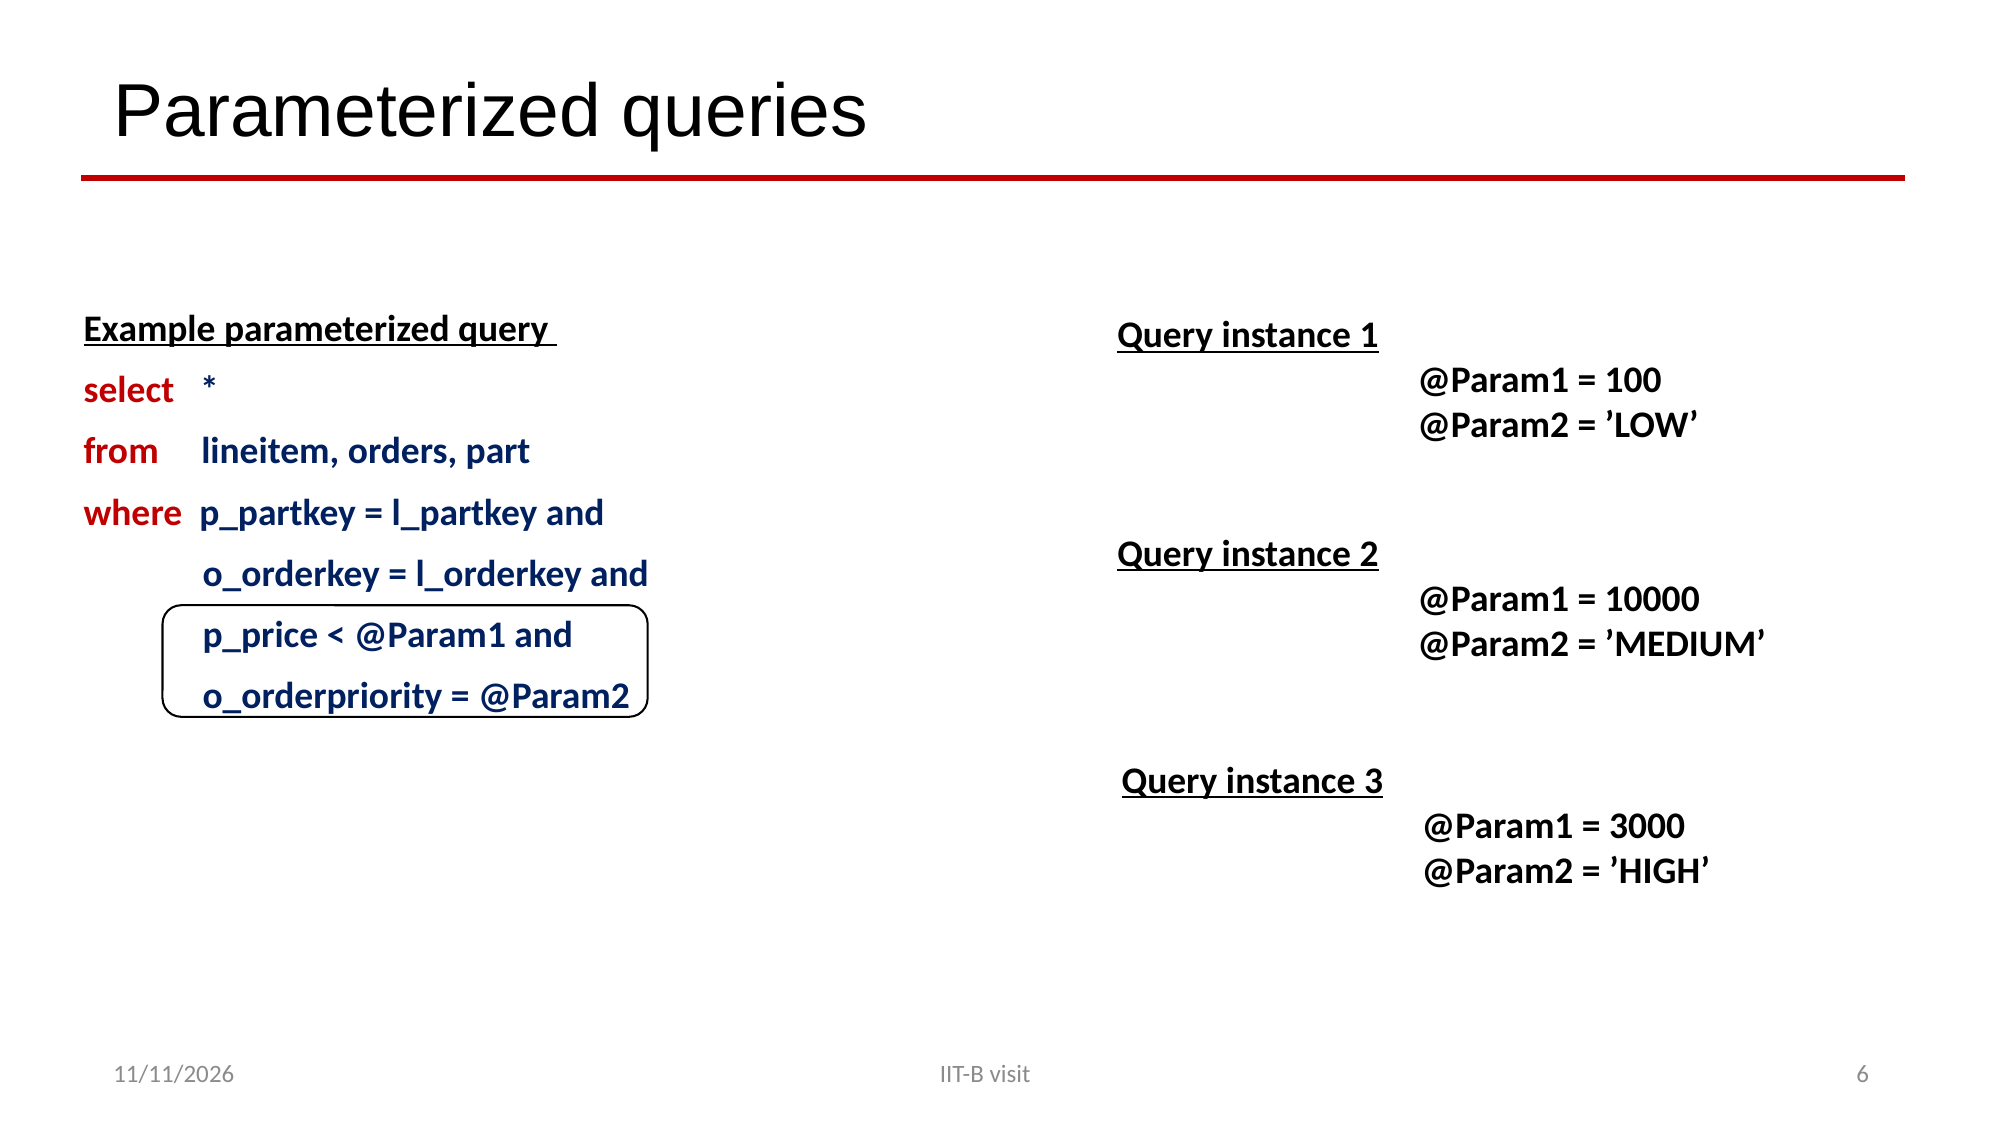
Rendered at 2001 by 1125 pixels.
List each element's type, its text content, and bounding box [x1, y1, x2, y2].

text_box Query instance 3 @Param1 = 3000 @Param2 = ’HIGH’ [1106, 748, 1885, 899]
title Parameterized queries [98, 59, 1880, 166]
text_box [161, 604, 649, 718]
footer IIT-B visit [647, 1042, 1323, 1103]
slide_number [98, 1042, 549, 1103]
text_box Query instance 1 @Param1 = 100 @Param2 = ’LOW’ [1102, 303, 1880, 453]
list Example parameterized query select * from lineitem, orders, part where p_partkey = l_partkey and o_orderkey = l_orderkey and p_price < @Param1 and o_orderpriority = @Param2 [68, 301, 1029, 934]
slide_number 6 [1434, 1042, 1885, 1103]
text_box Query instance 2 @Param1 = 10000 @Param2 = ’MEDIUM’ [1102, 521, 1880, 672]
